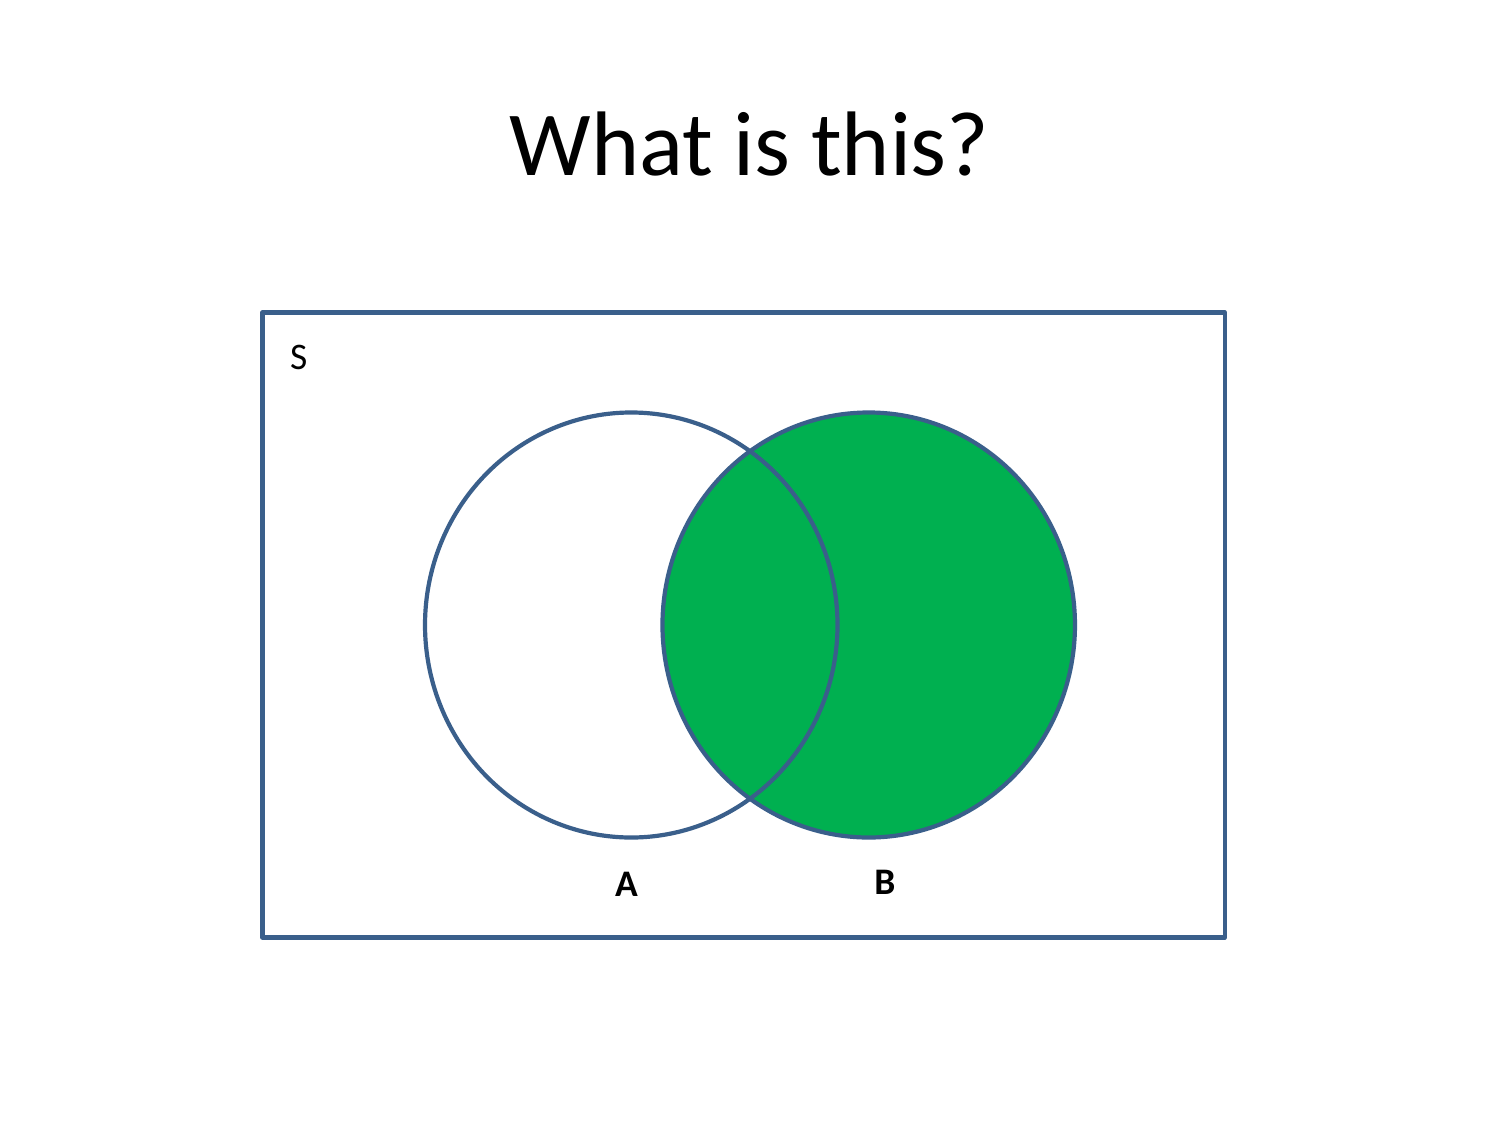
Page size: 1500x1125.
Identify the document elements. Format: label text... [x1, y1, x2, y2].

text_box A [600, 851, 653, 912]
title What is this? [75, 45, 1425, 233]
text_box B [859, 849, 911, 910]
text_box [422, 410, 840, 840]
text_box S [275, 324, 323, 385]
text_box [260, 310, 1227, 940]
